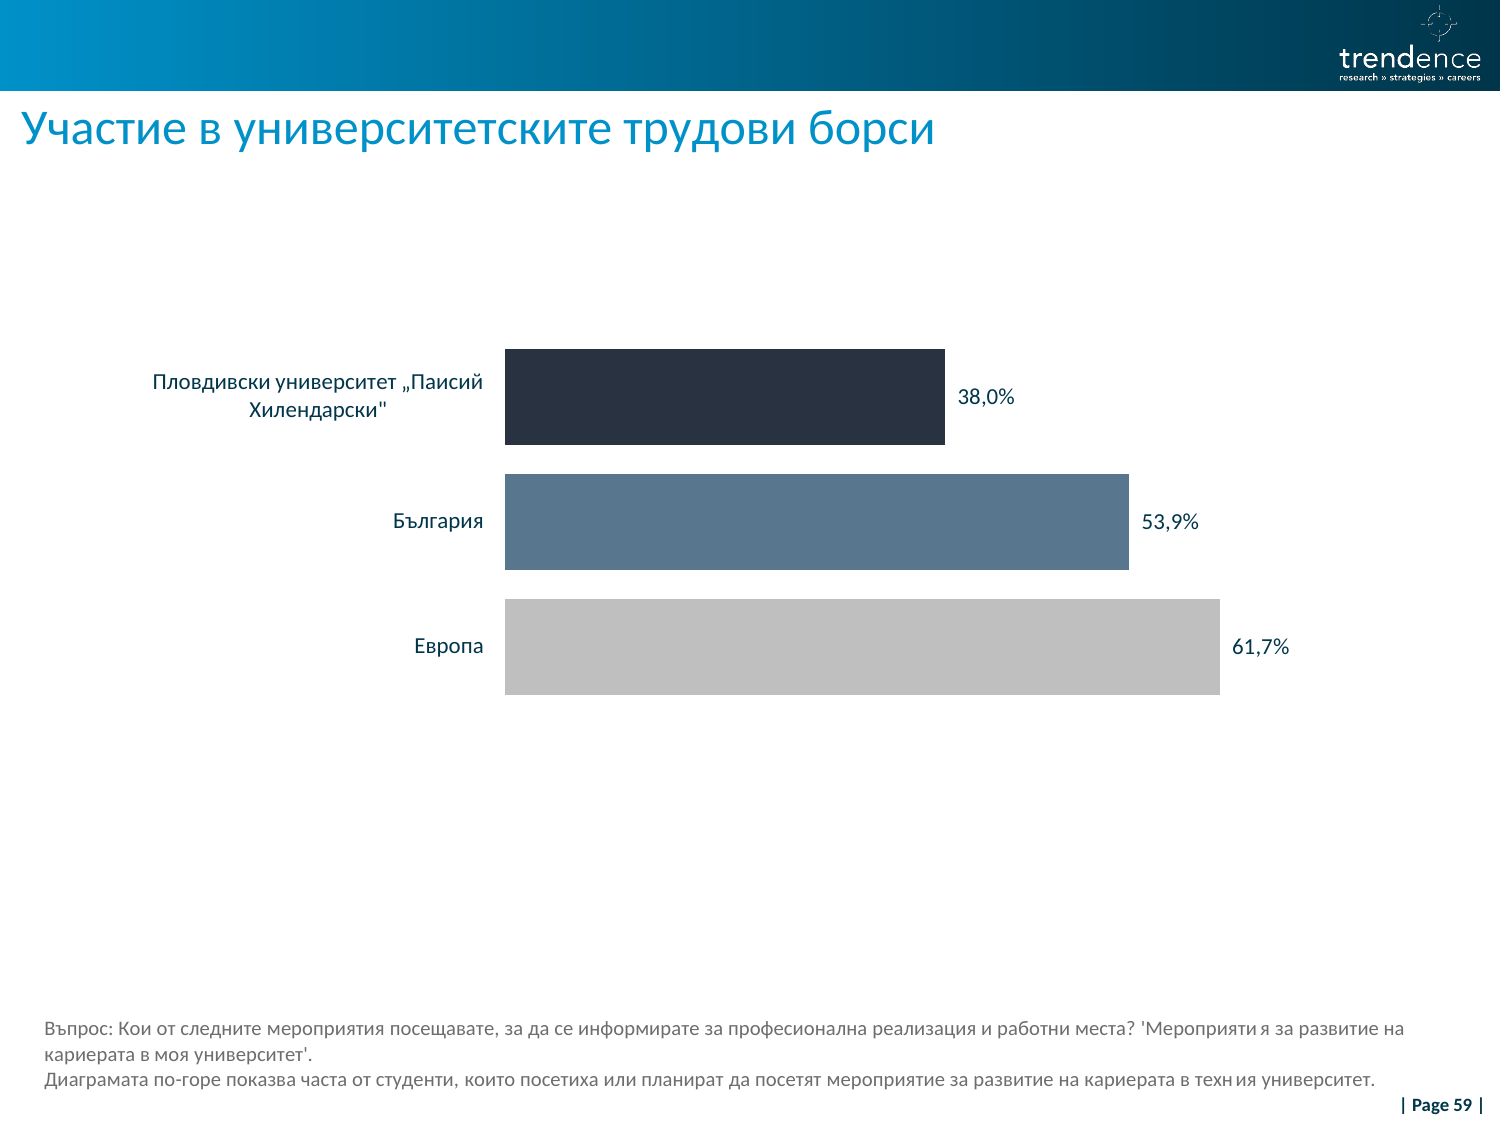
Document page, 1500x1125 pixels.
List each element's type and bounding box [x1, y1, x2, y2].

picture [5, 92, 1500, 236]
picture [1398, 54, 1408, 67]
picture [1354, 54, 1358, 67]
picture [1340, 50, 1349, 67]
picture [1408, 45, 1412, 67]
picture [1387, 54, 1394, 67]
picture [1364, 54, 1377, 64]
picture [18, 324, 1488, 1125]
